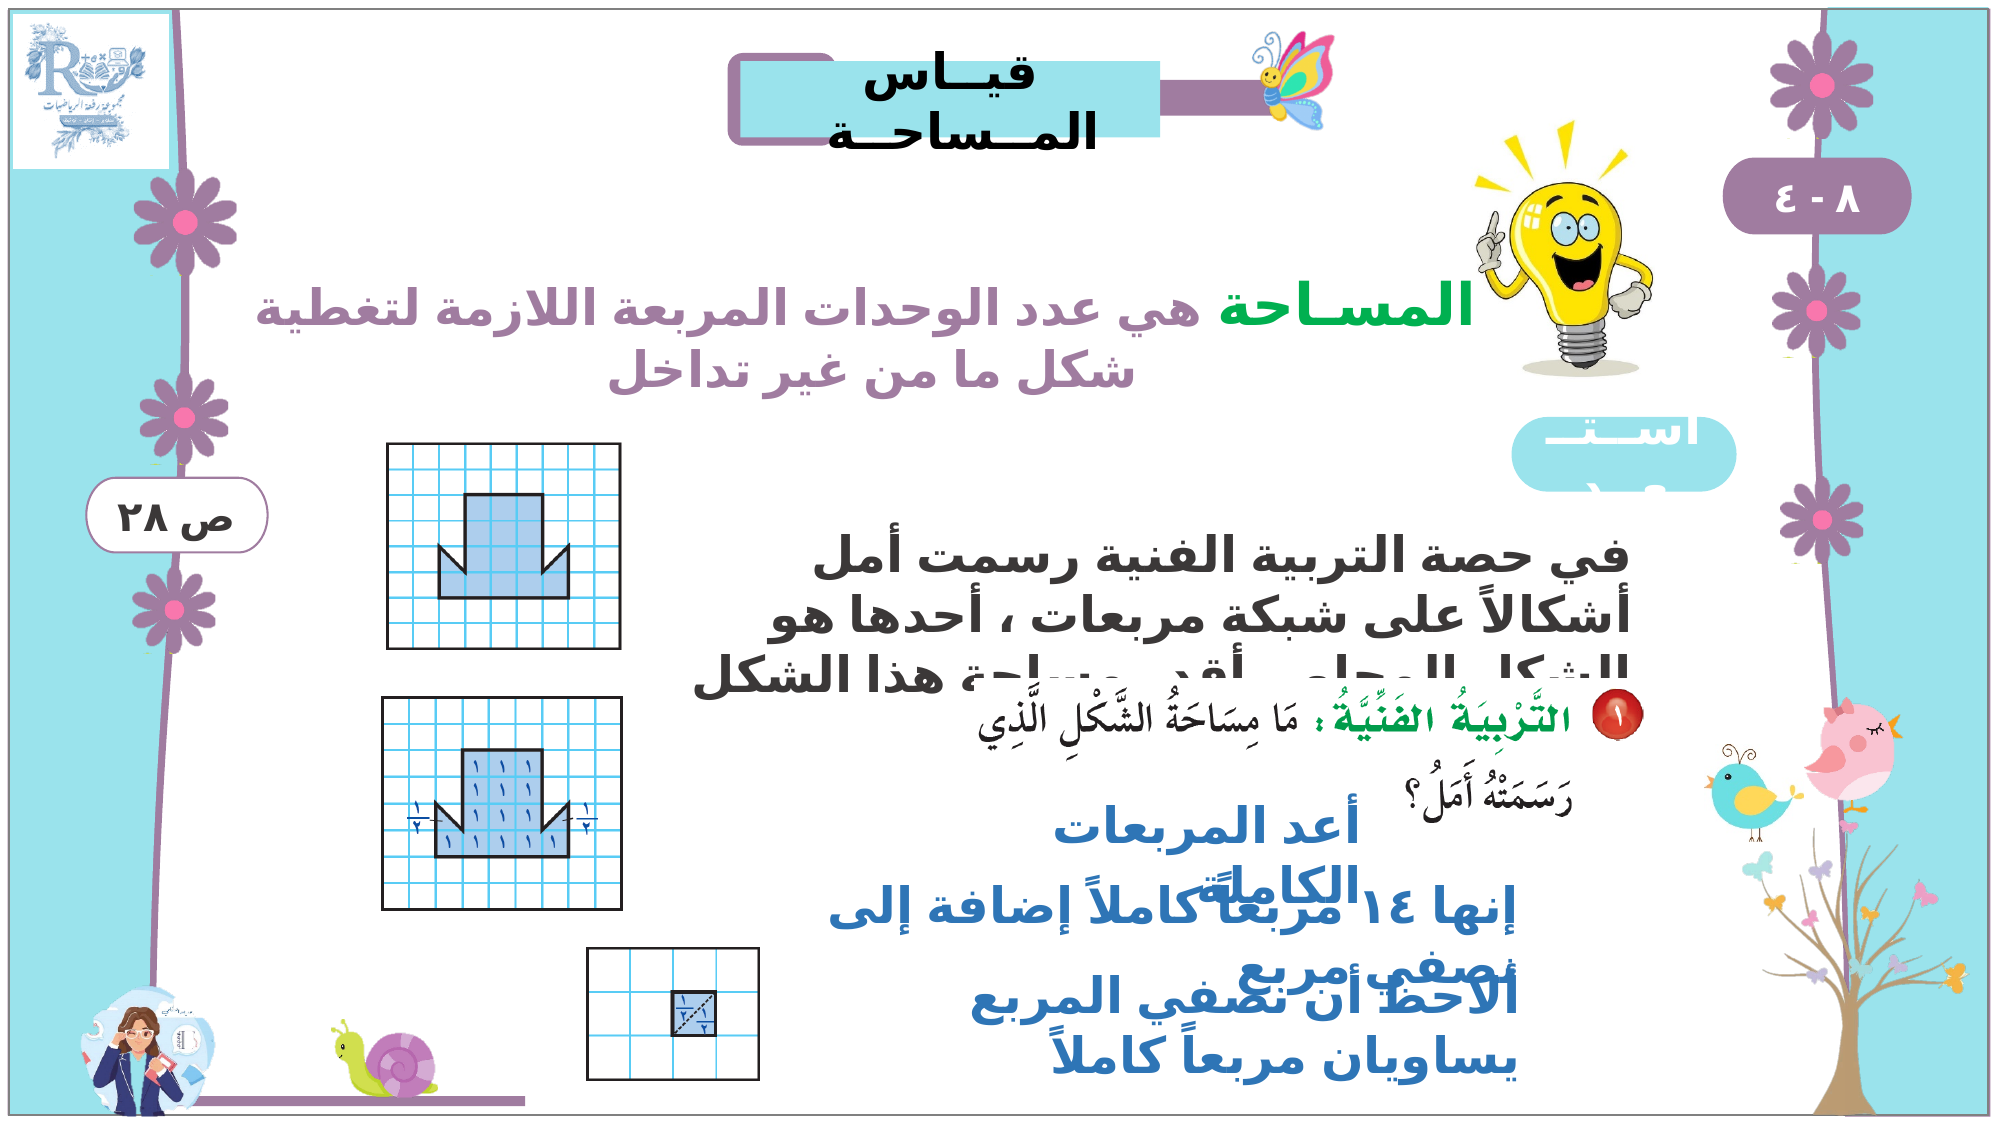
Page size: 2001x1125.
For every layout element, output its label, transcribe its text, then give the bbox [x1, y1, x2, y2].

picture [1233, 9, 1359, 138]
picture [1470, 117, 1655, 382]
picture [13, 14, 237, 276]
text_box ألاحظ أن نصفي المربع يساويان مربعاً كاملاً [759, 956, 1536, 1092]
picture [331, 1019, 438, 1098]
picture [1771, 264, 1861, 358]
picture [584, 943, 763, 1085]
text_box قيــاس المــساحــة [739, 60, 1161, 138]
text_box [8, 8, 1989, 1116]
picture [974, 678, 1647, 830]
picture [374, 690, 623, 913]
picture [139, 371, 229, 465]
text_box ٨ - ٤ [1722, 157, 1912, 235]
text_box أســتــعــد [1510, 415, 1738, 493]
picture [1770, 31, 1874, 139]
picture [73, 977, 222, 1125]
text_box إنها ١٤ مربعاً كاملاً إضافة إلى نصفي مربع [760, 866, 1534, 956]
text_box ص ٢٨ [85, 476, 269, 554]
text_box أعد المربعات الكاملة [1002, 830, 1377, 866]
picture [1780, 476, 1864, 564]
picture [380, 437, 625, 654]
text_box في حصة التربية الفنية رسمت أمل أشكالاً على شبكة مربعات ، أحدها هو الشكل المجاور. أقدر مساحة هذا الشكل [648, 515, 1647, 710]
text_box المسـاحة هي عدد الوحدات المربعة اللازمة لتغطية شكل ما من غير تداخل [228, 259, 1503, 405]
picture [132, 566, 216, 654]
picture [1704, 697, 1981, 1116]
